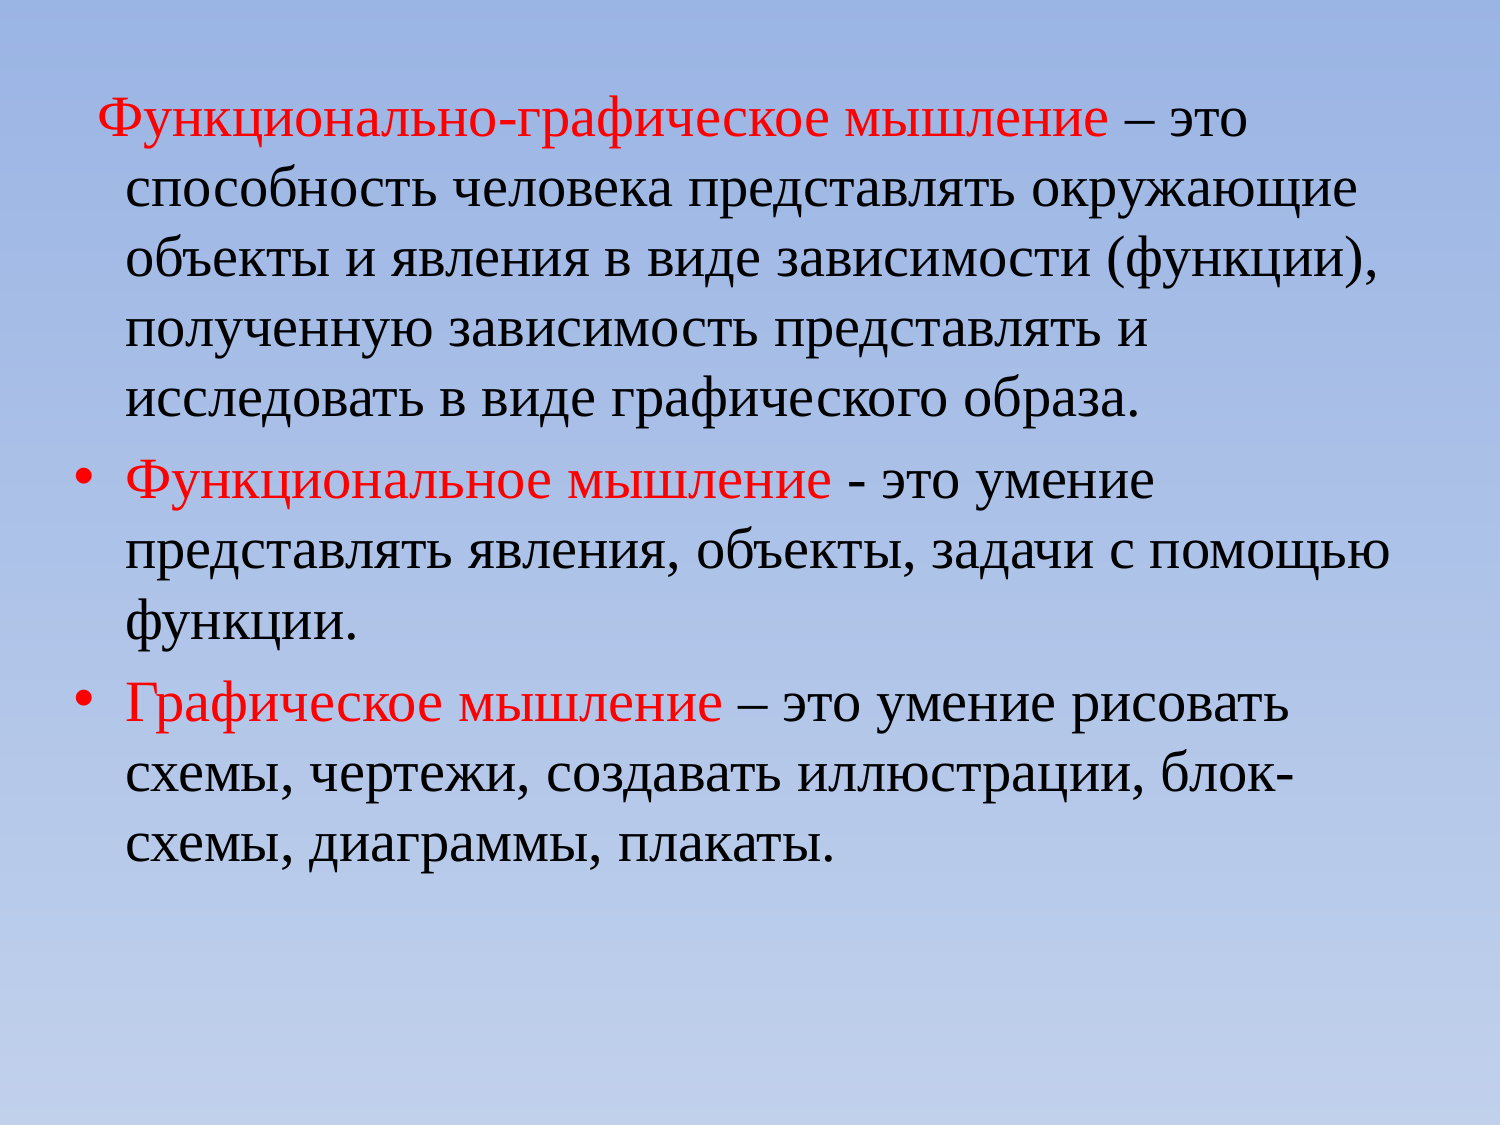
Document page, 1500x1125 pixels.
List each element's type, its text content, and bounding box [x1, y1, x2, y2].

list Функционально-графическое мышление – это способность человека представлять окружающие объекты и явления в виде зависимости (функции), полученную зависимость представлять и исследовать в виде графического образа. Функциональное мышление - это умение представлять явления, объекты, задачи с помощью функции. Графическое мышление – это умение рисовать схемы, чертежи, создавать иллюстрации, блок-схемы, диаграммы, плакаты. [58, 70, 1409, 1125]
